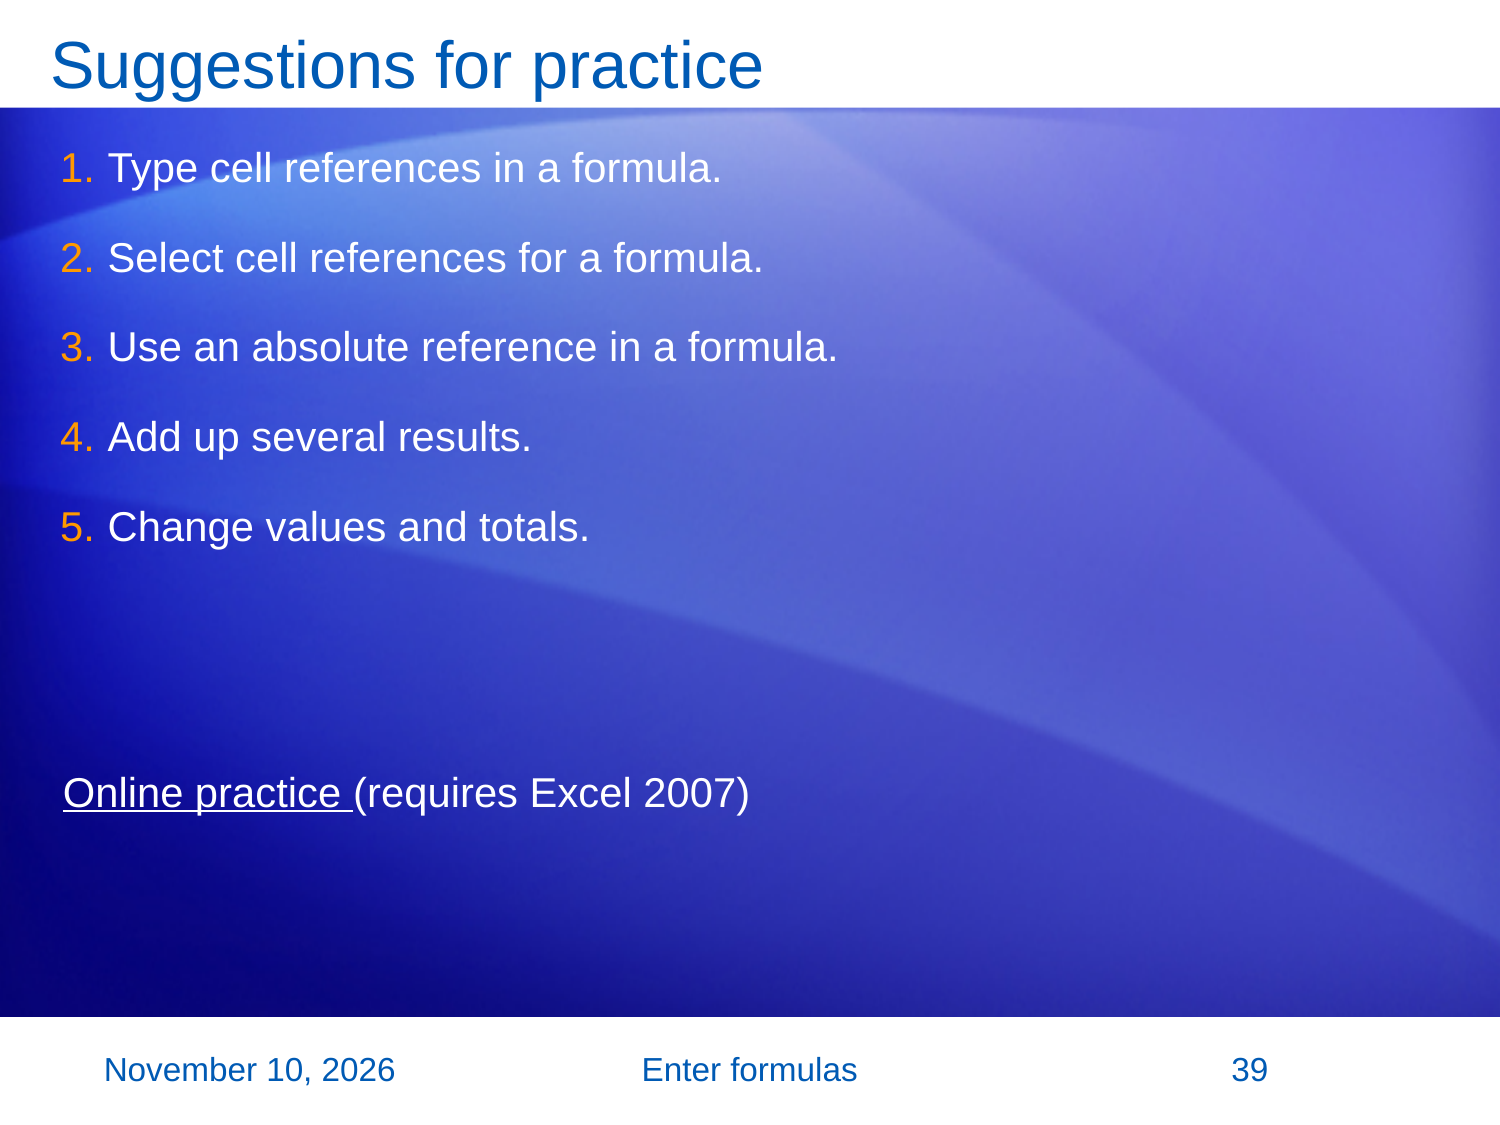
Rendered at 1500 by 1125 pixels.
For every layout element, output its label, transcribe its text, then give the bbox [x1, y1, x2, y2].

slide_number 39 [1074, 1016, 1426, 1096]
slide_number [74, 1016, 426, 1096]
list Type cell references in a formula. Select cell references for a formula. Use an absolute reference in a formula. Add up several results. Change values and totals. [45, 133, 1500, 673]
picture [0, 108, 1500, 1017]
footer Enter formulas [445, 1016, 1055, 1096]
text_box Online practice (requires Excel 2007) [48, 758, 1432, 883]
title Suggestions for practice [34, 11, 1386, 113]
